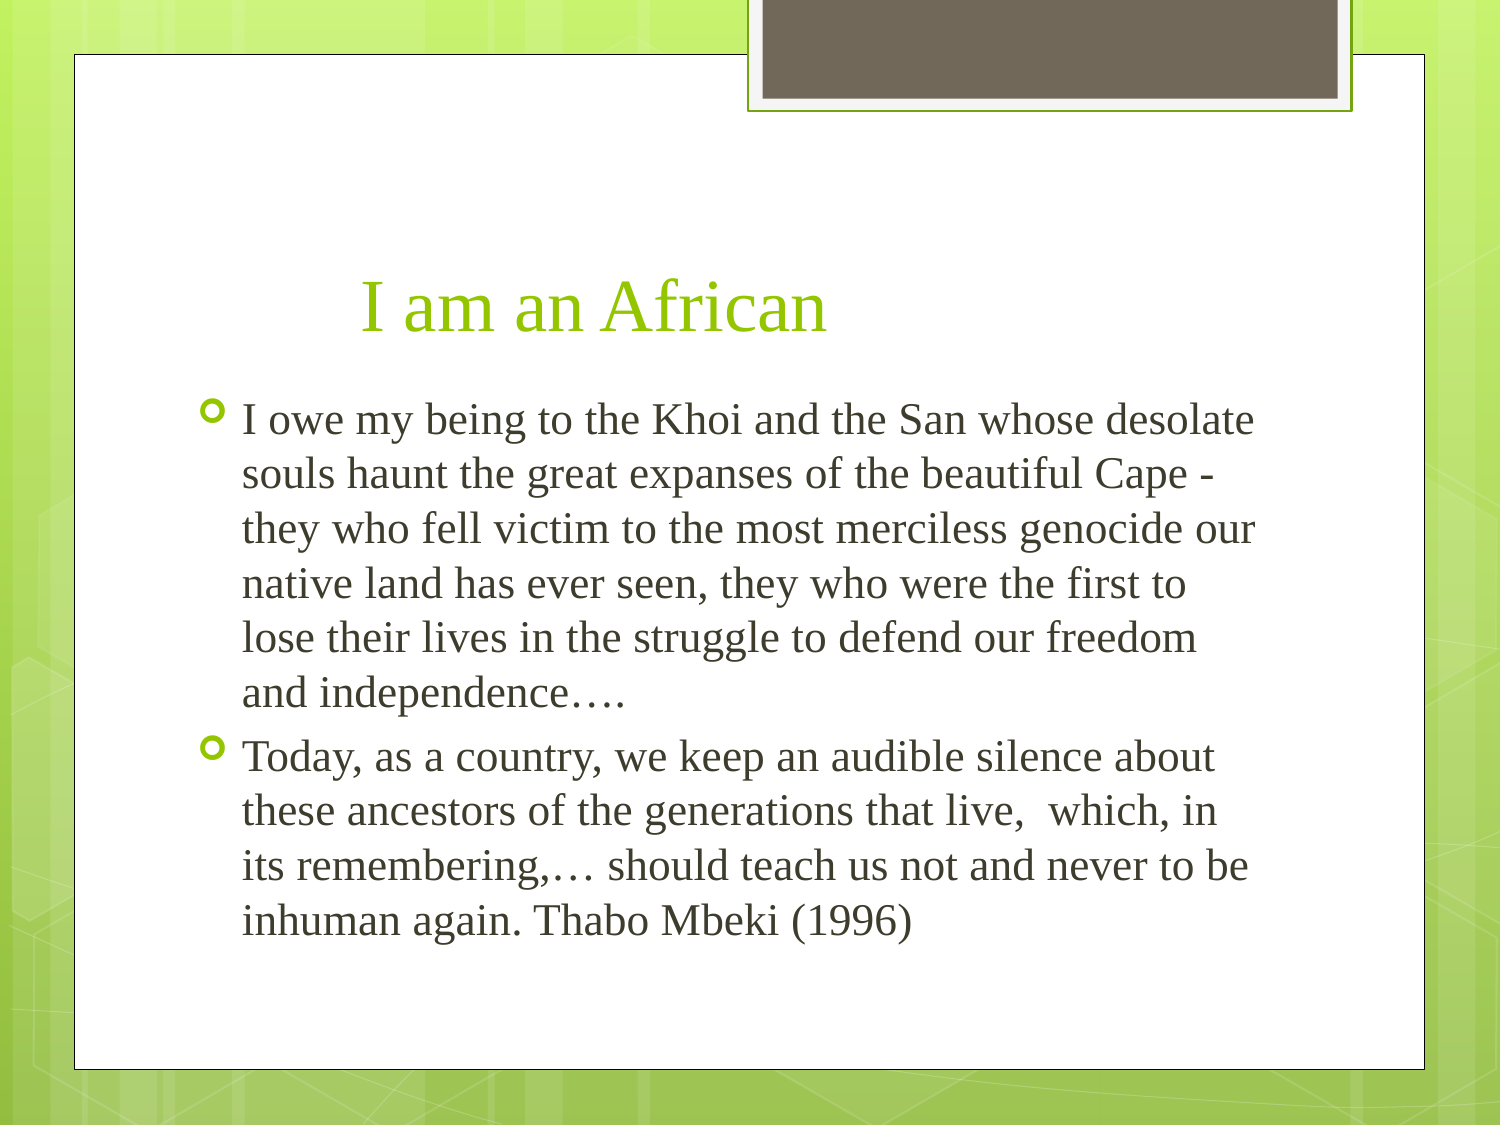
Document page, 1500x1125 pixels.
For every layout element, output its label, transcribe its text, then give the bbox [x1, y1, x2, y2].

title I am an African [171, 168, 1324, 357]
list I owe my being to the Khoi and the San whose desolate souls haunt the great expanses of the beautiful Cape - they who fell victim to the most merciless genocide our native land has ever seen, they who were the first to lose their lives in the struggle to defend our freedom and independence…. Today, as a country, we keep an audible silence about these ancestors of the generations that live, which, in its remembering,… should teach us not and never to be inhuman again. Thabo Mbeki (1996) [171, 381, 1283, 957]
